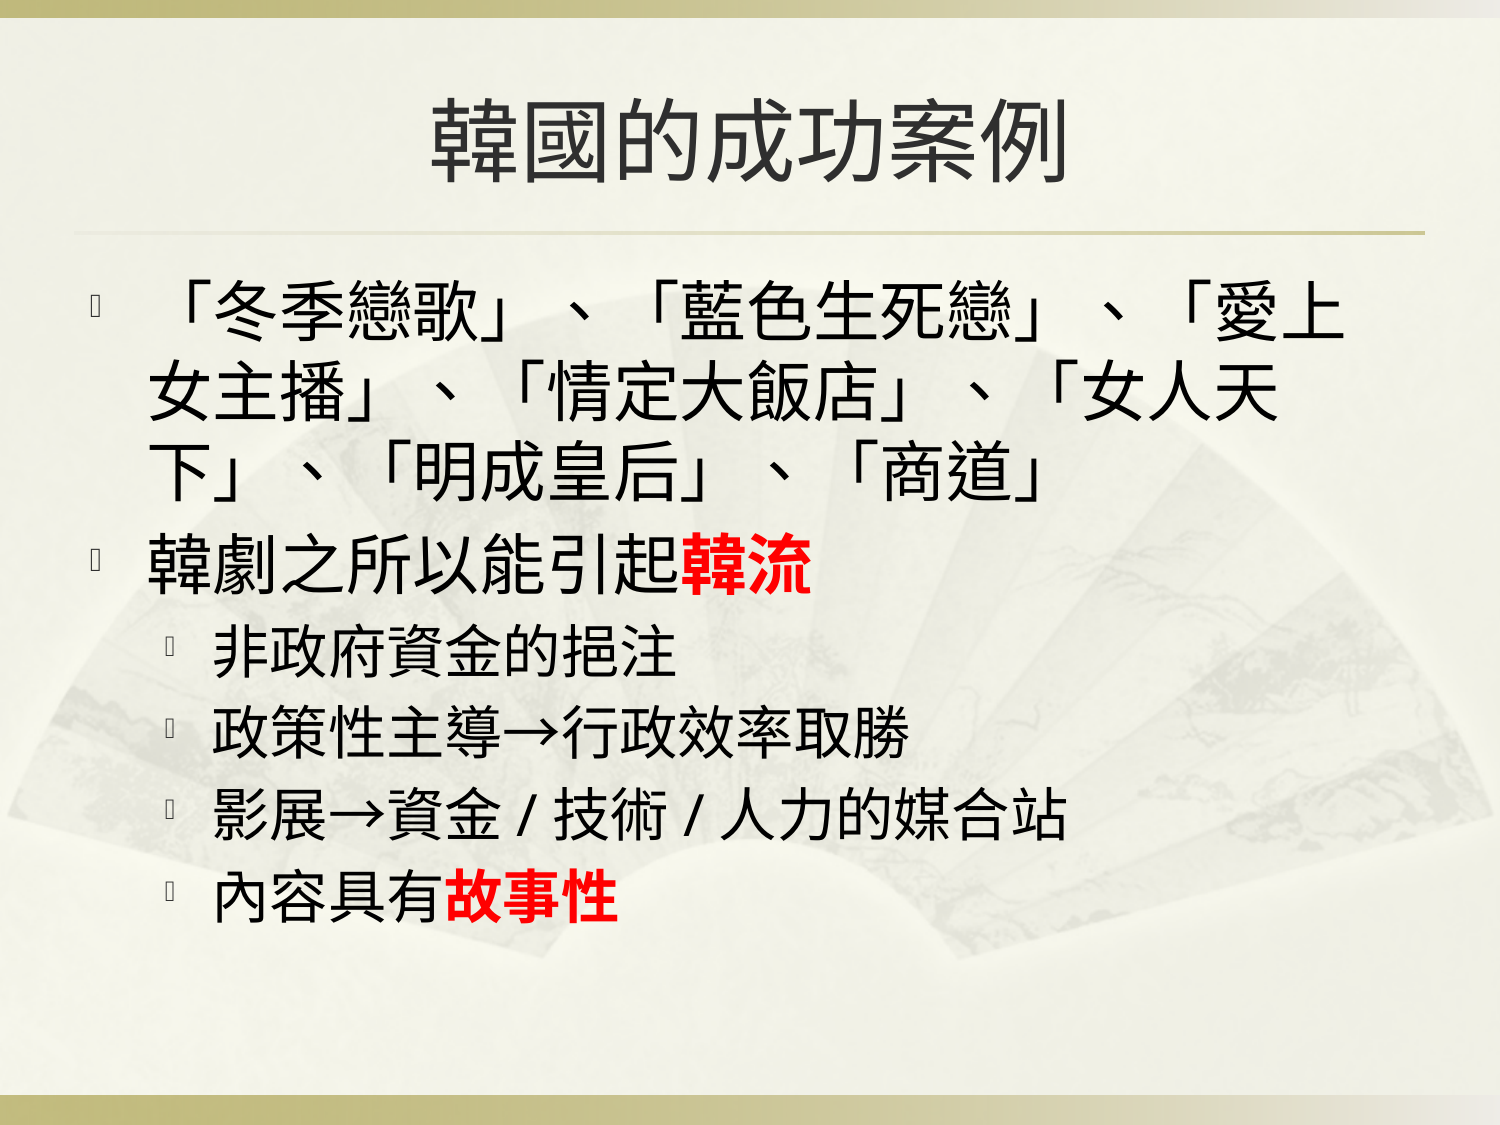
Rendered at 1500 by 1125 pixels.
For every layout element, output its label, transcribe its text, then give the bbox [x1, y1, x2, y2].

list 「冬季戀歌」、「藍色生死戀」、「愛上女主播」、「情定大飯店」、「女人天下」、「明成皇后」、「商道」 韓劇之所以能引起韓流 非政府資金的挹注 政策性主導→行政效率取勝 影展→資金/技術/人力的媒合站 內容具有故事性 [75, 262, 1425, 1032]
title 韓國的成功案例 [75, 45, 1425, 233]
